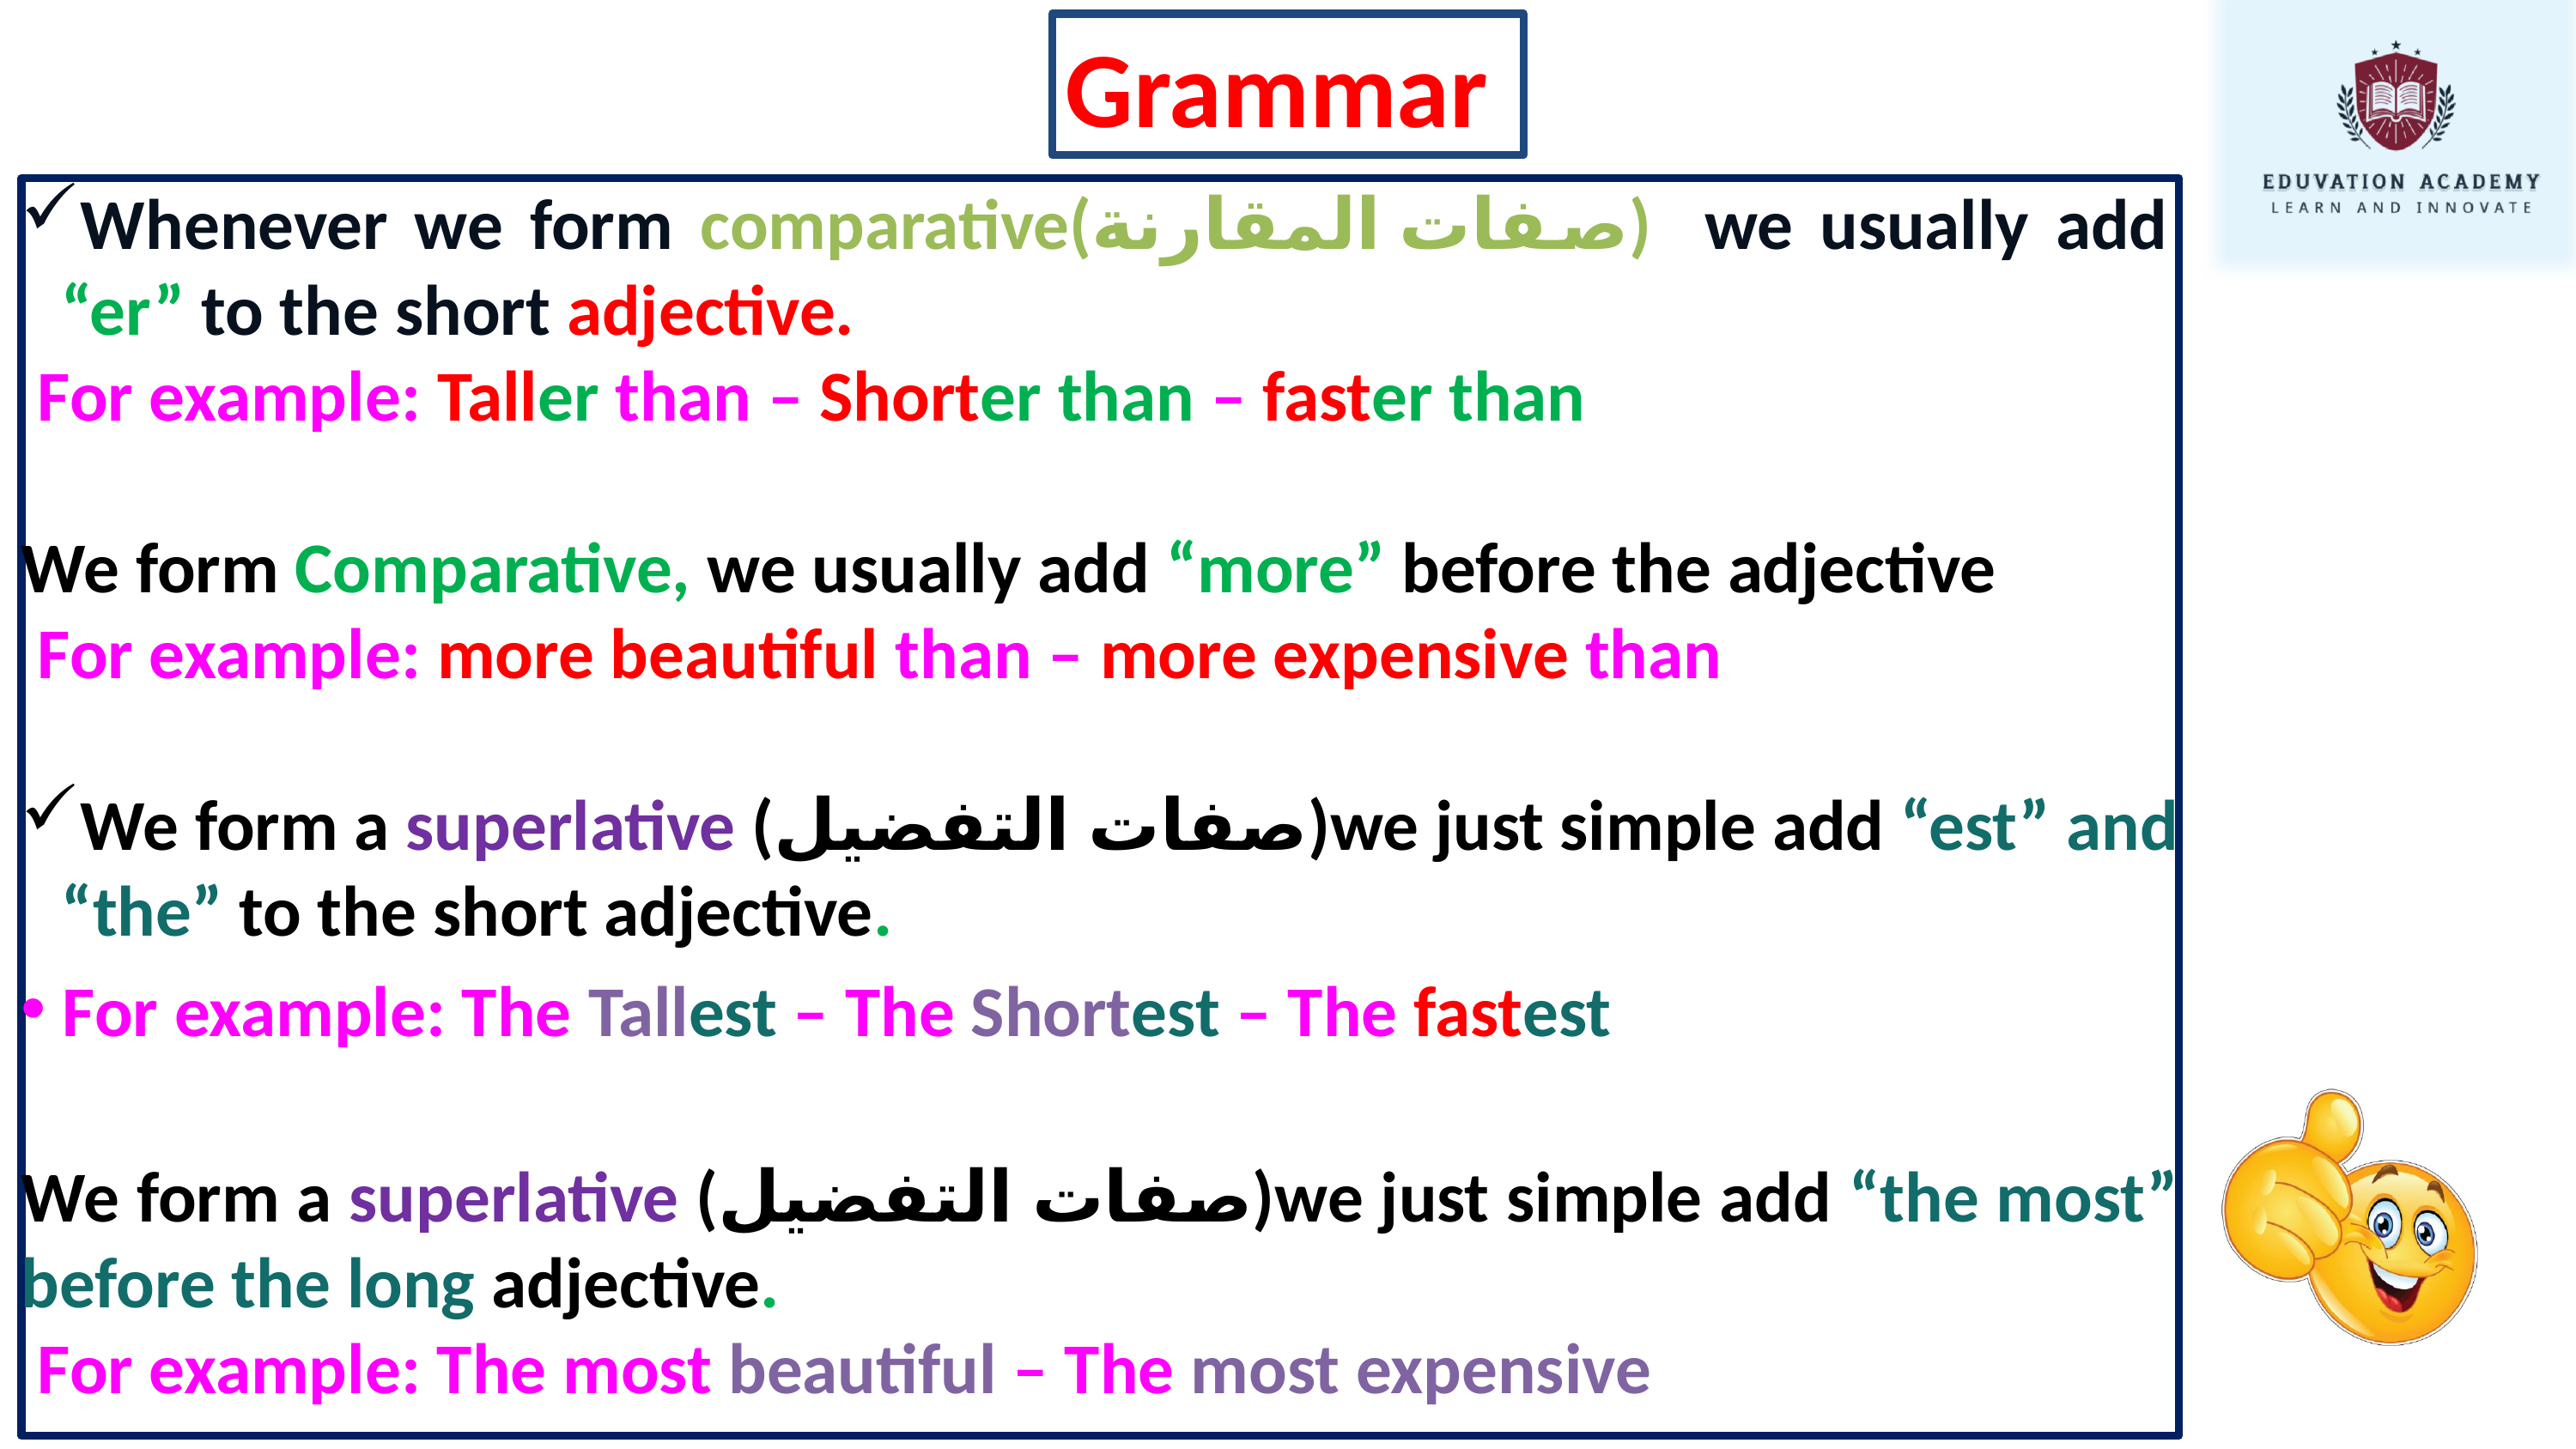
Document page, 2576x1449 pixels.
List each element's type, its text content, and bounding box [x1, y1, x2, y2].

text_box Grammar [1052, 14, 1524, 155]
text_box Whenever we form comparative(صفات المقارنة) we usually add “er” to the short adjective. For example: Taller than – Shorter than – faster than We form Comparative, we usually add “more” before the adjective For example: more beautiful than – more expensive than We form a superlative (صفات التفضيل)we just simple add “est” and “the” to the short adjective. For example: The Tallest – The Shortest – The fastest We form a superlative (صفات التفضيل)we just simple add “the most” before the long adjective. For example: The most beautiful – The most expensive [21, 178, 2179, 1436]
picture [2200, 0, 2576, 284]
picture [2221, 1088, 2479, 1346]
